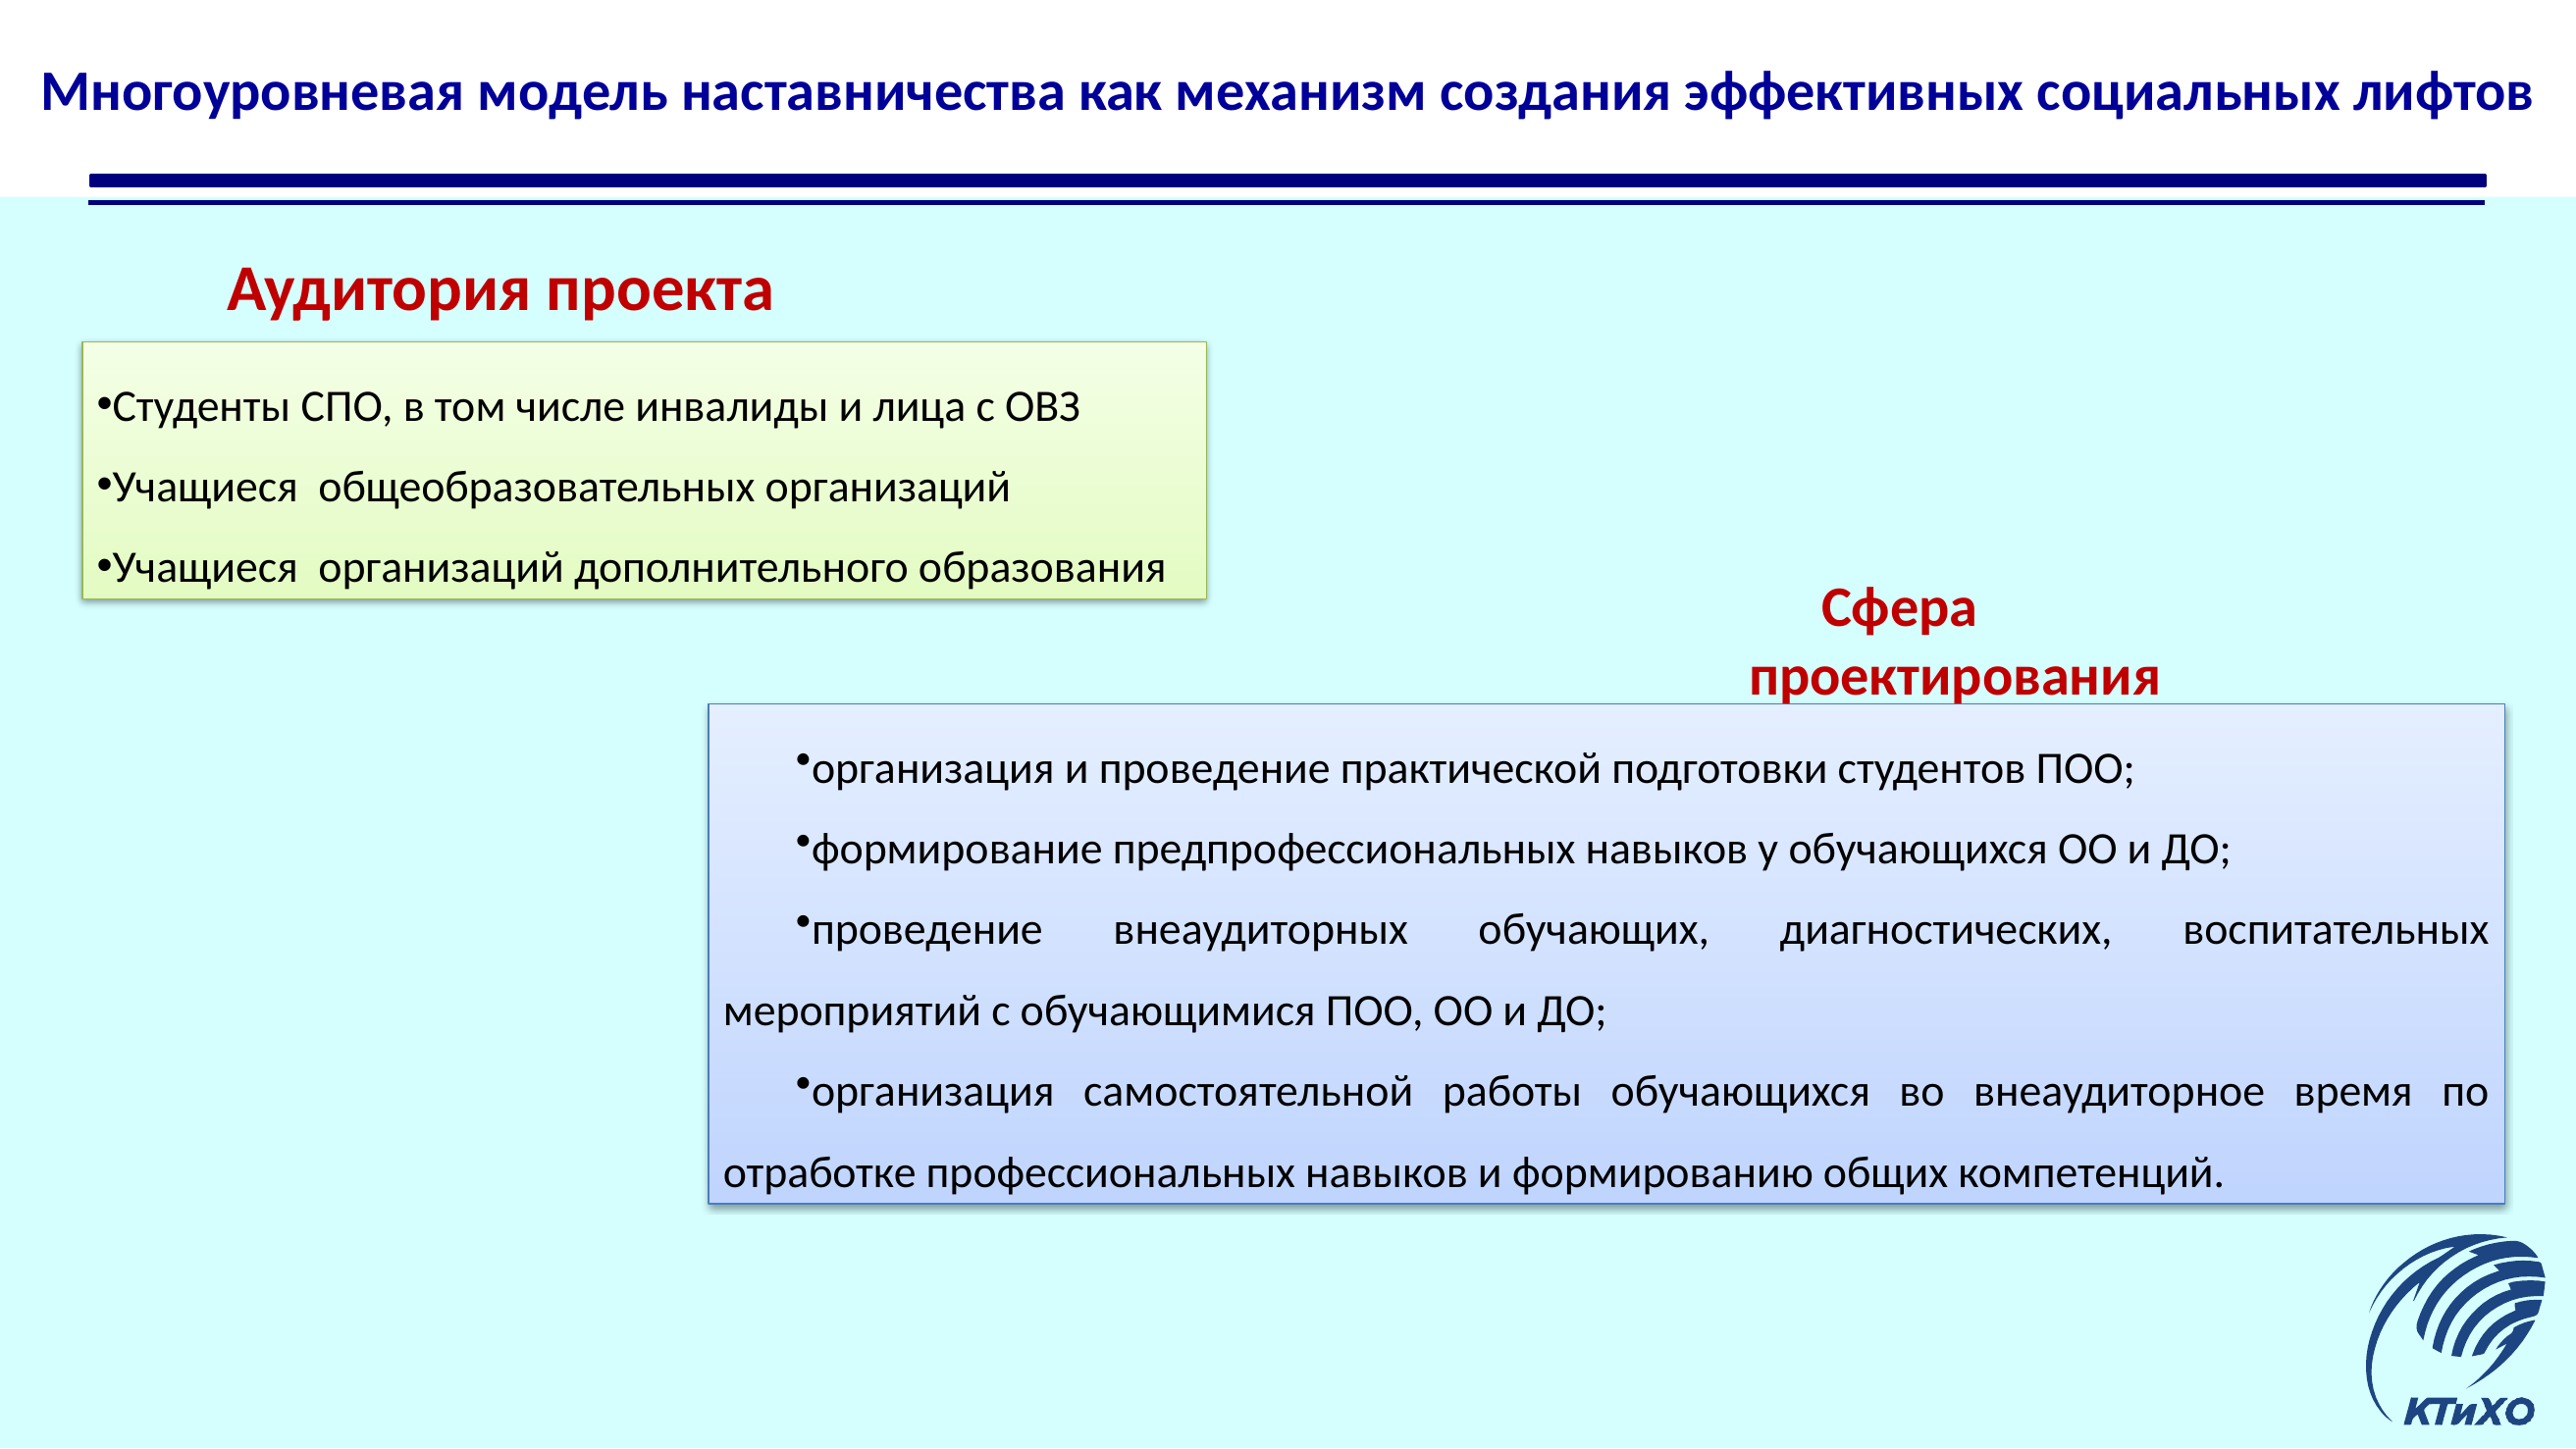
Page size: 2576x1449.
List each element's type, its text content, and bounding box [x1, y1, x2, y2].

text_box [2365, 1233, 2547, 1426]
text_box [0, 194, 2576, 1449]
text_box организация и проведение практической подготовки студентов ПОО; формирование предпрофессиональных навыков у обучающихся ОО и ДО; проведение внеаудиторных обучающих, диагностических, воспитательных мероприятий с обучающимися ПОО, ОО и ДО; организация самостоятельной работы обучающихся во внеаудиторное время по отработке профессиональных навыков и формированию общих компетенций. [708, 703, 2505, 1205]
title Многоуровневая модель наставничества как механизм создания эффективных социальных лифтов [0, 0, 2576, 176]
text_box Аудитория проекта [212, 237, 791, 331]
text_box [89, 174, 2487, 187]
text_box Сфера проектирования [1734, 561, 2345, 646]
text_box Студенты СПО, в том числе инвалиды и лица с ОВЗ Учащиеся общеобразовательных организаций Учащиеся организаций дополнительного образования [81, 341, 1207, 599]
